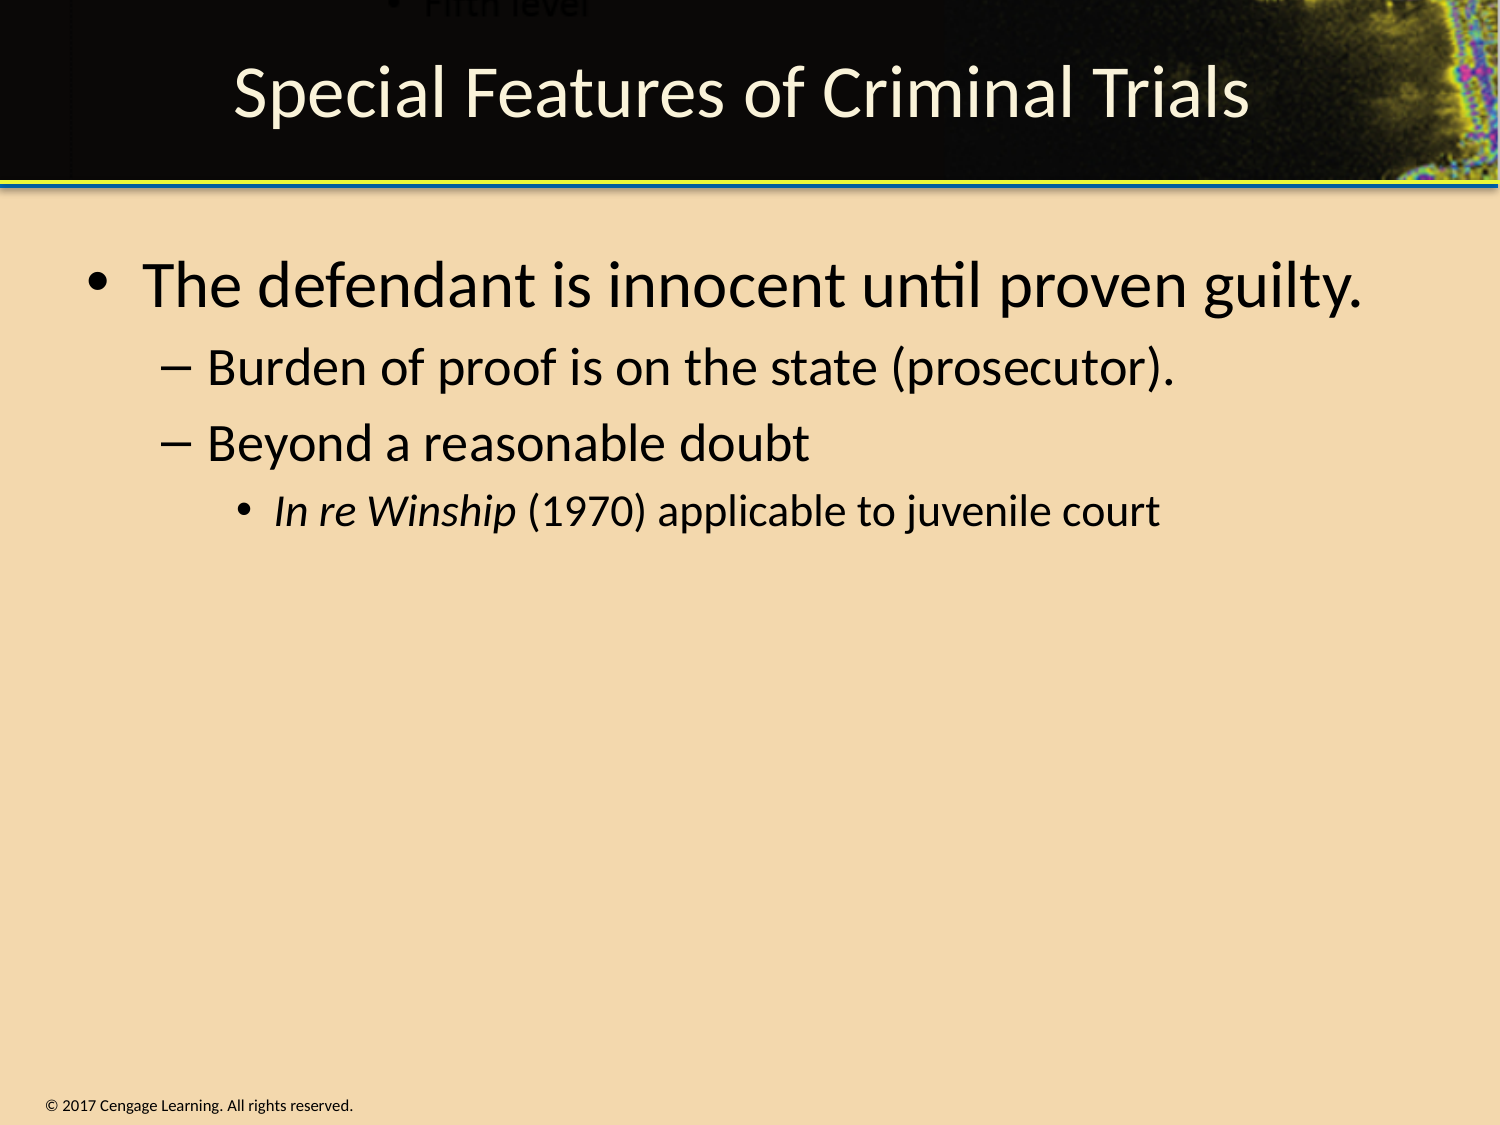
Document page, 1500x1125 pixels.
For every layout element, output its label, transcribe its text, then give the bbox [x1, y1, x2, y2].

title Special Features of Criminal Trials [25, 0, 1461, 176]
picture [0, 0, 1500, 180]
list The defendant is innocent until proven guilty. Burden of proof is on the state (prosecutor). Beyond a reasonable doubt In re Winship (1970) applicable to juvenile court [71, 232, 1445, 1075]
